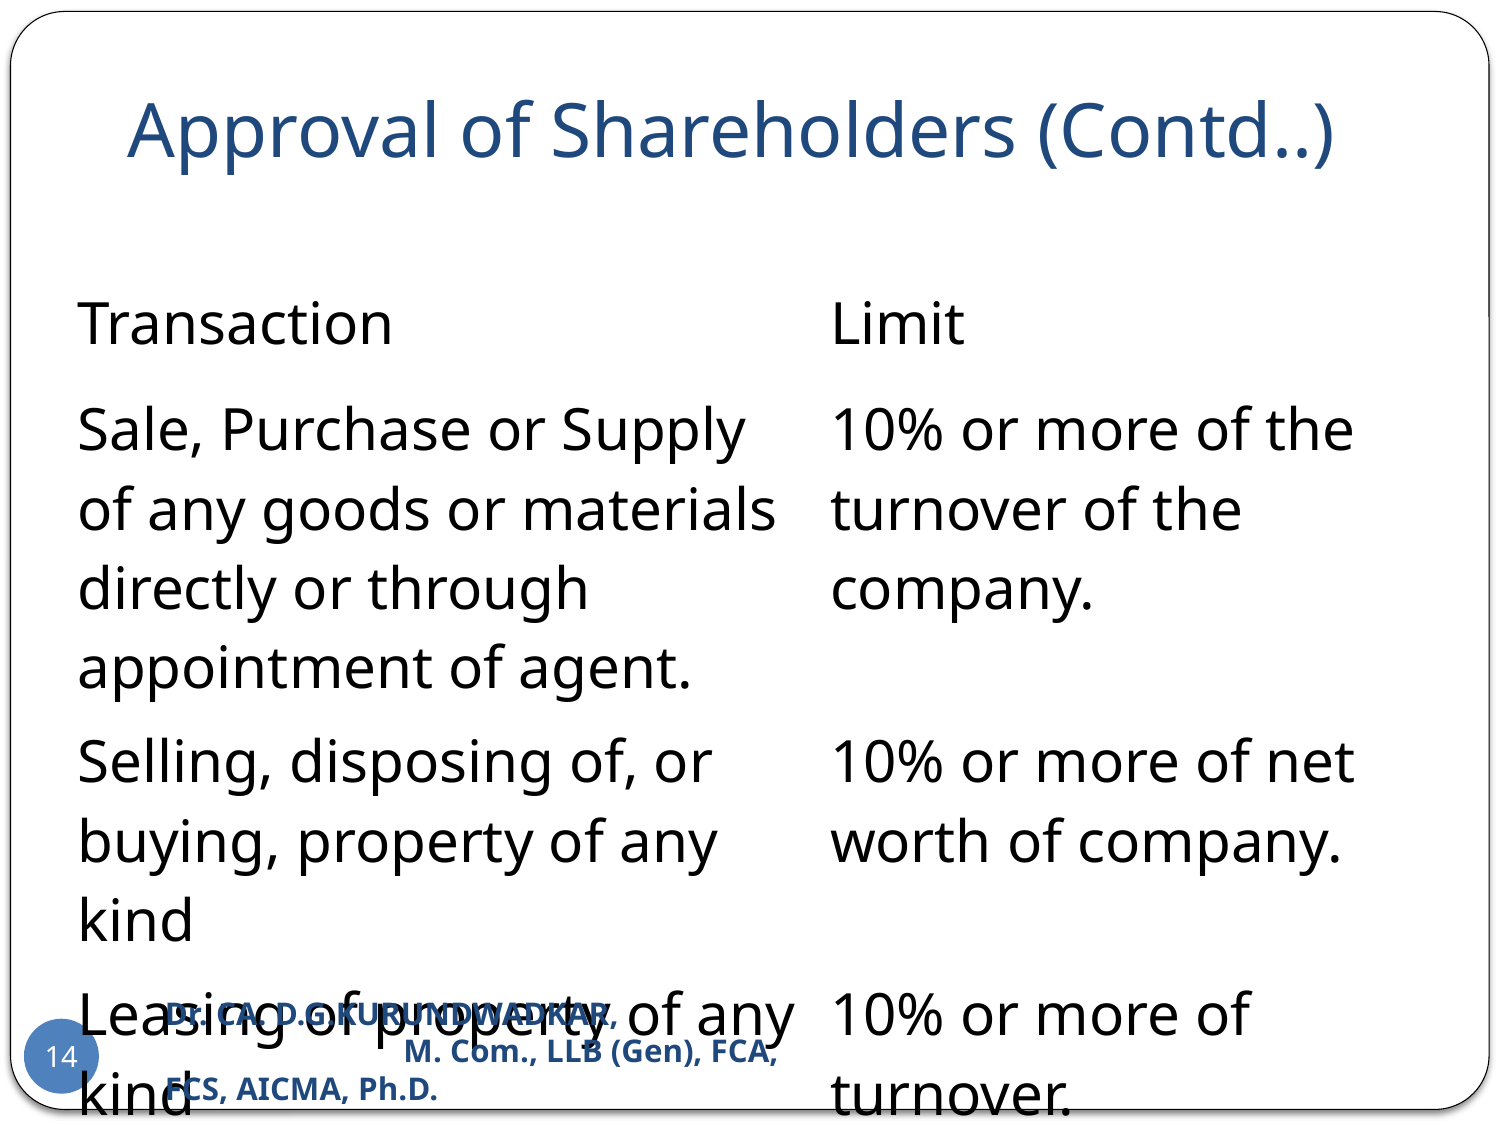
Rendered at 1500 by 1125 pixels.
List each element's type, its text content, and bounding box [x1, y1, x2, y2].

slide_number 14 [23, 1018, 62, 1094]
table_cell Sale, Purchase or Supply of any goods or materials directly or through appointment of agent. [62, 381, 815, 713]
table_cell 10% or more of turnover. [815, 966, 1462, 1125]
table_cell Selling, disposing of, or buying, property of any kind [62, 713, 815, 966]
title Approval of Shareholders (Contd..) [112, 45, 1425, 188]
table_cell 10% or more of the turnover of the company. [815, 381, 1462, 713]
text_box Dr. CA. D.G.KURUNDWADKAR, M. Com., LLB (Gen), FCA, FCS, AICMA, Ph.D. [150, 1012, 800, 1088]
table_cell 10% or more of net worth of company. [815, 713, 1462, 966]
table_cell Leasing of property of any kind [62, 966, 815, 1125]
table_header Limit [815, 275, 1462, 381]
table_header Transaction [62, 275, 815, 381]
